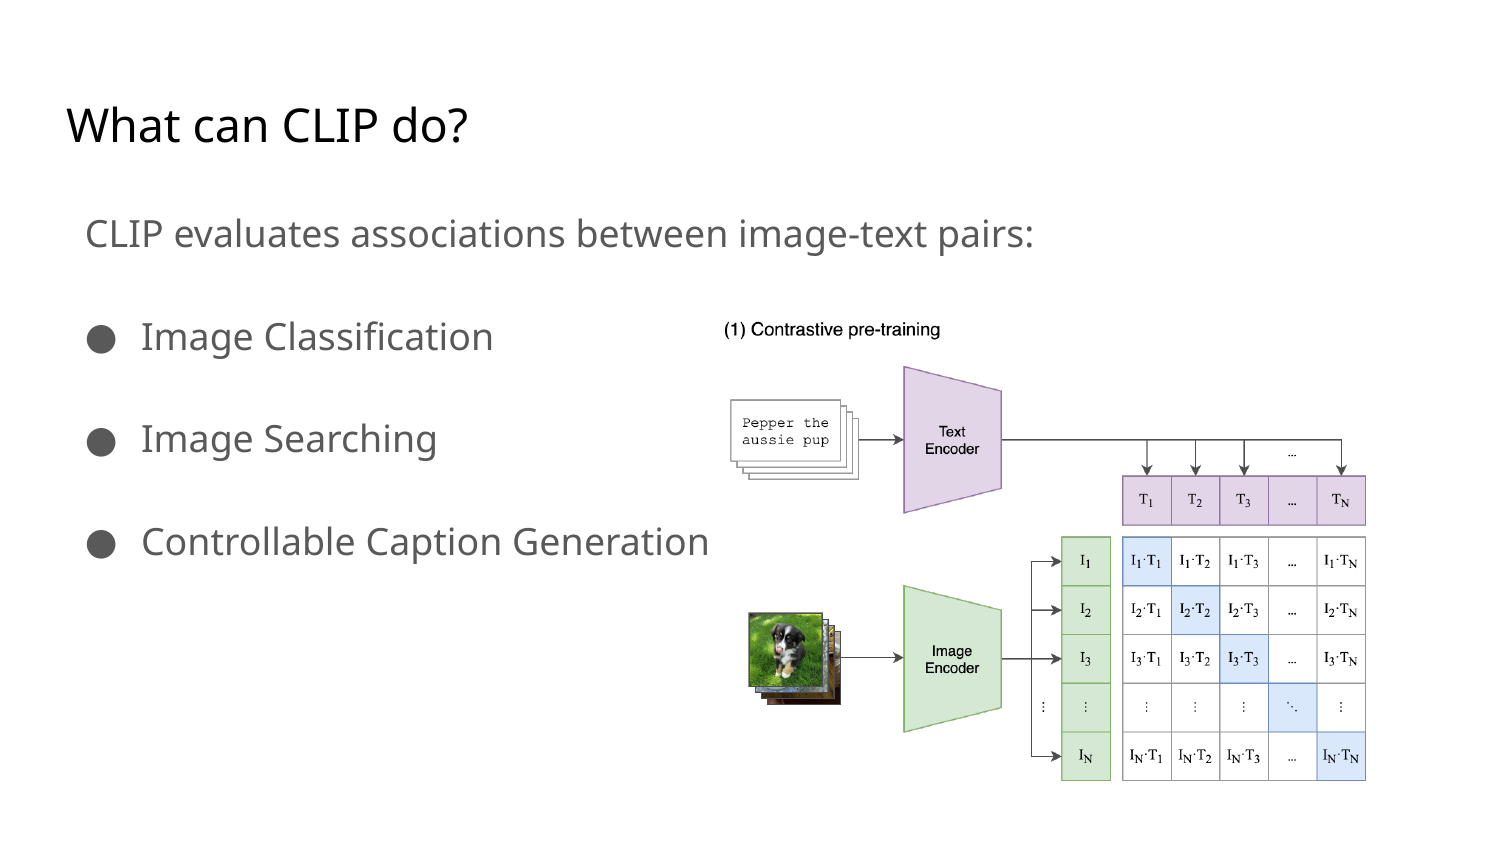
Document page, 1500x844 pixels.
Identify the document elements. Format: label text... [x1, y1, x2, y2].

list CLIP evaluates associations between image-text pairs: Image Classification Image Searching Controllable Caption Generation [51, 189, 1449, 750]
title What can CLIP do? [51, 72, 1449, 167]
picture [721, 317, 1380, 782]
